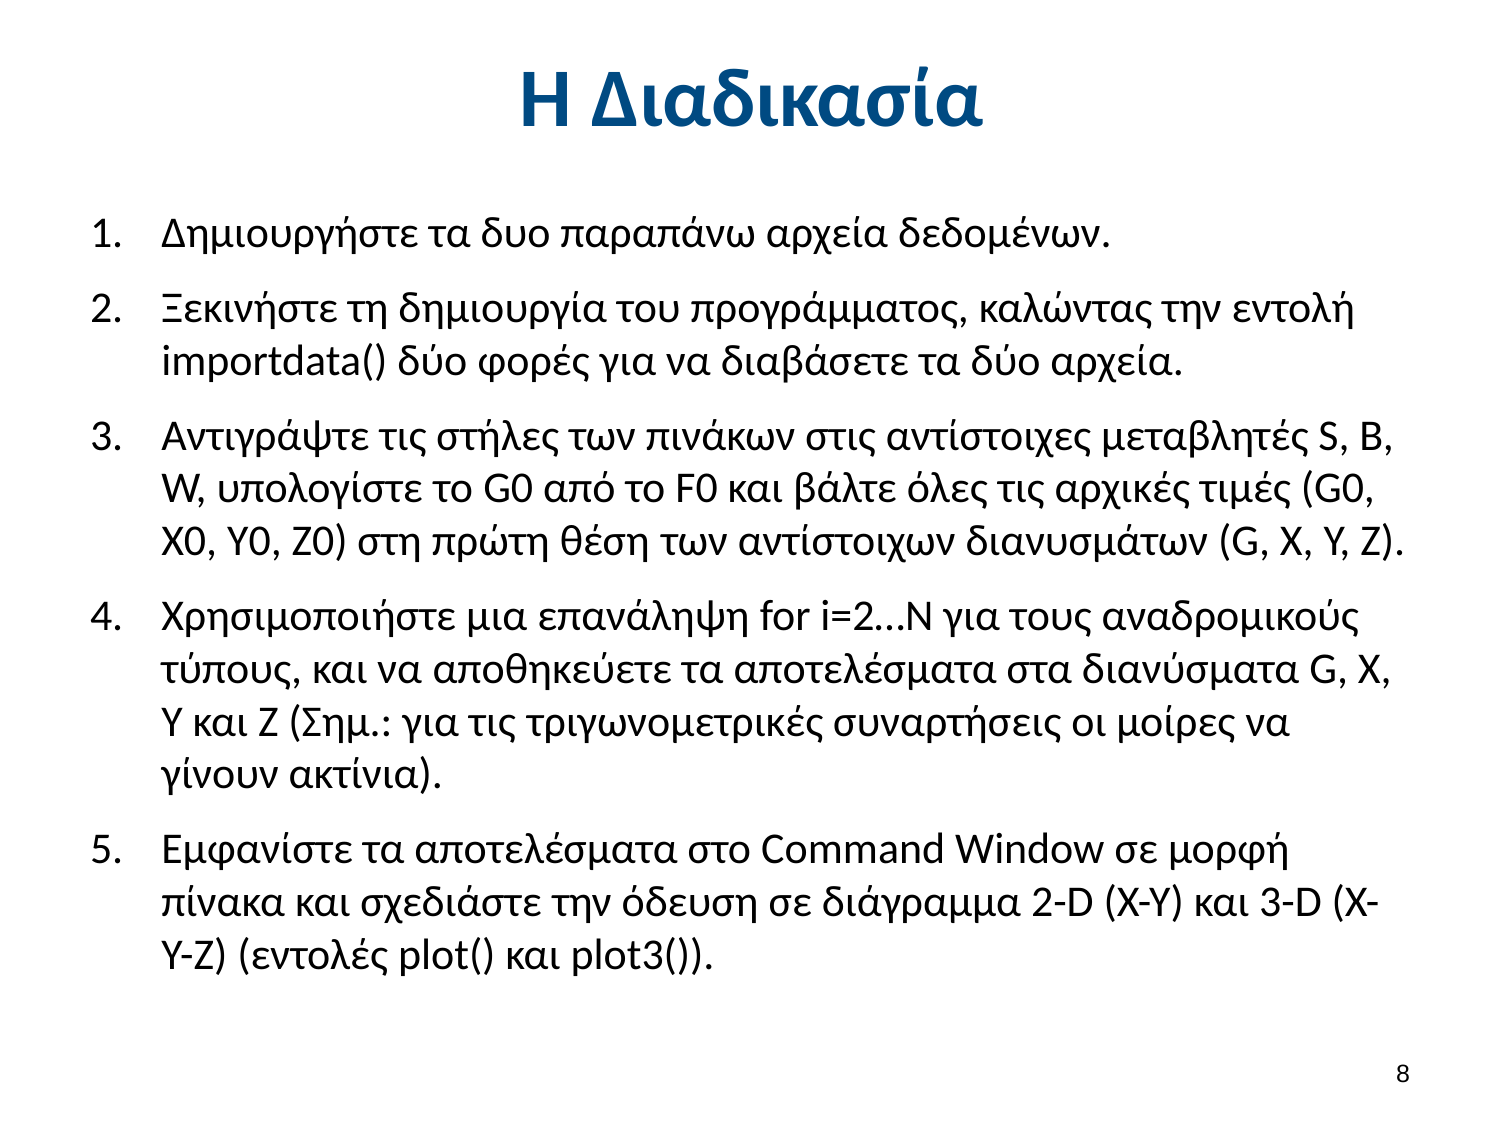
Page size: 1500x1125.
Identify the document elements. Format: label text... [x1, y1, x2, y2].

slide_number 7 [1074, 1042, 1425, 1103]
title Η Διαδικασία [76, 19, 1427, 169]
list Δημιουργήστε τα δυο παραπάνω αρχεία δεδομένων. Ξεκινήστε τη δημιουργία του προγράμματος, καλώντας την εντολή importdata() δύο φορές για να διαβάσετε τα δύο αρχεία. Αντιγράψτε τις στήλες των πινάκων στις αντίστοιχες μεταβλητές S, B, W, υπολογίστε το G0 από το F0 και βάλτε όλες τις αρχικές τιμές (G0, X0, Y0, Z0) στη πρώτη θέση των αντίστοιχων διανυσμάτων (G, X, Y, Z). Χρησιμοποιήστε μια επανάληψη for i=2…N για τους αναδρομικούς τύπους, και να αποθηκεύετε τα αποτελέσματα στα διανύσματα G, Χ, Υ και Ζ (Σημ.: για τις τριγωνομετρικές συναρτήσεις οι μοίρες να γίνουν ακτίνια). Εμφανίστε τα αποτελέσματα στο Command Window σε μορφή πίνακα και σχεδιάστε την όδευση σε διάγραμμα 2-D (X-Y) και 3-D (X-Y-Z) (εντολές plot() και plot3()). [75, 196, 1425, 1024]
